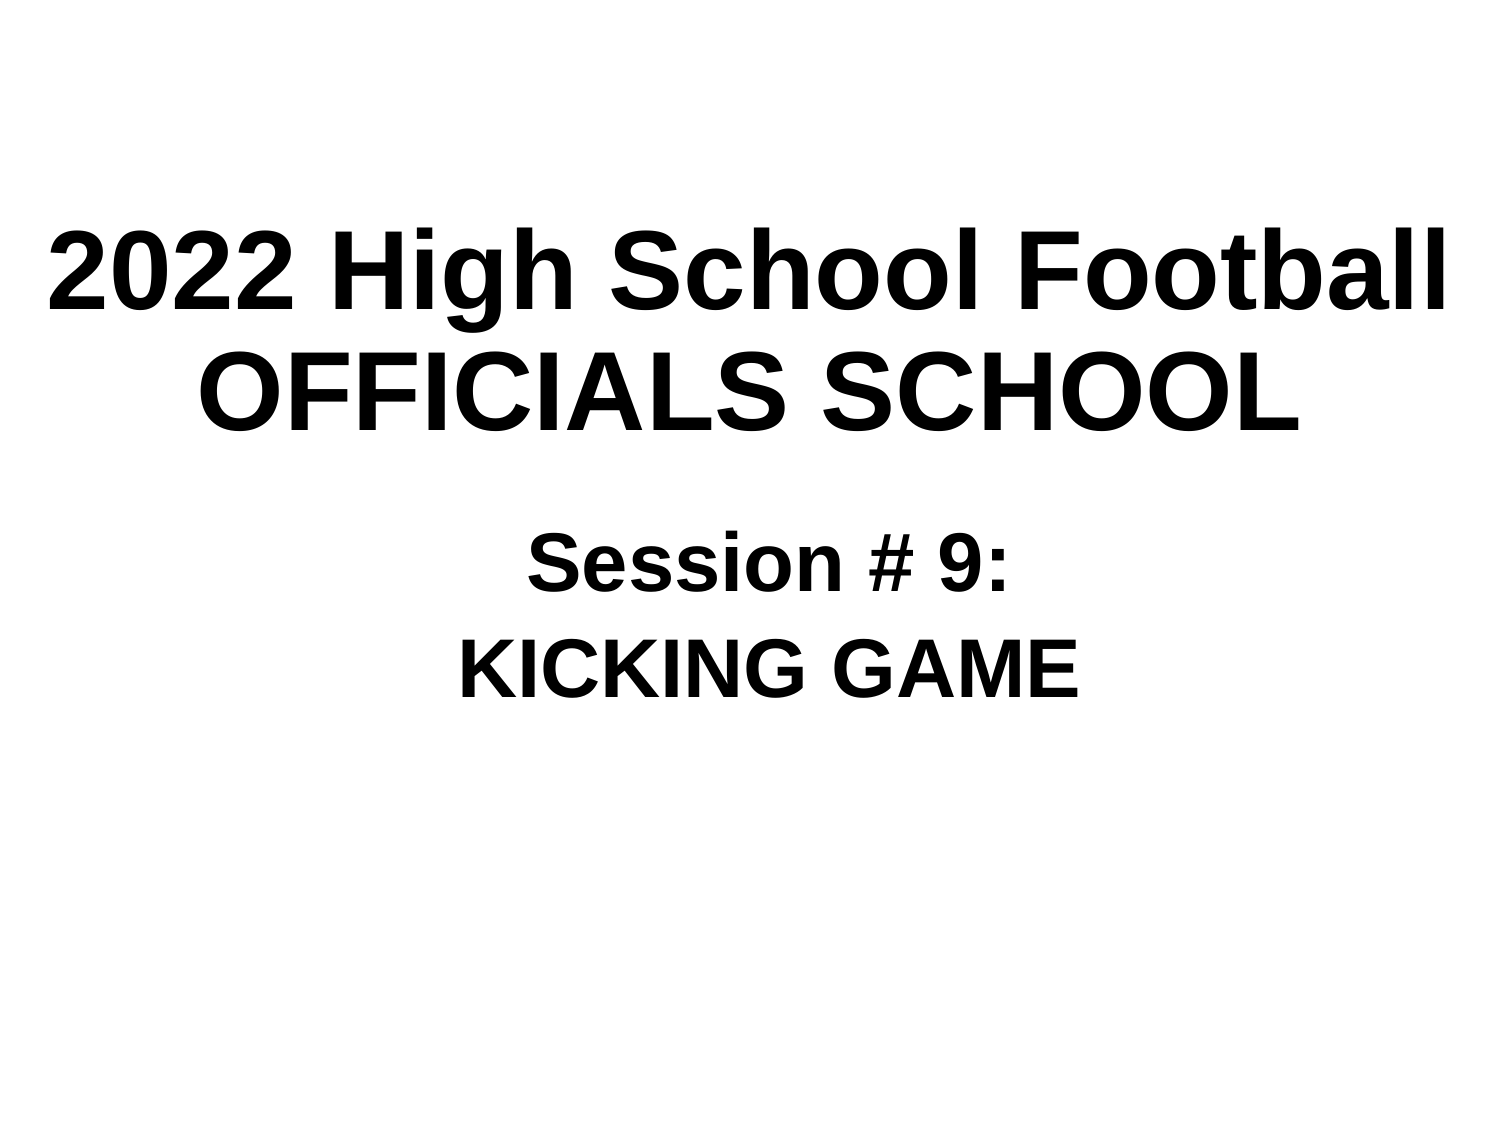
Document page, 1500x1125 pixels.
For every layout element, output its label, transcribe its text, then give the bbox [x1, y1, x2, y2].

subtitle Session # 9: KICKING GAME [94, 512, 1445, 785]
title 2022 High School Football OFFICIALS SCHOOL [24, 75, 1475, 463]
